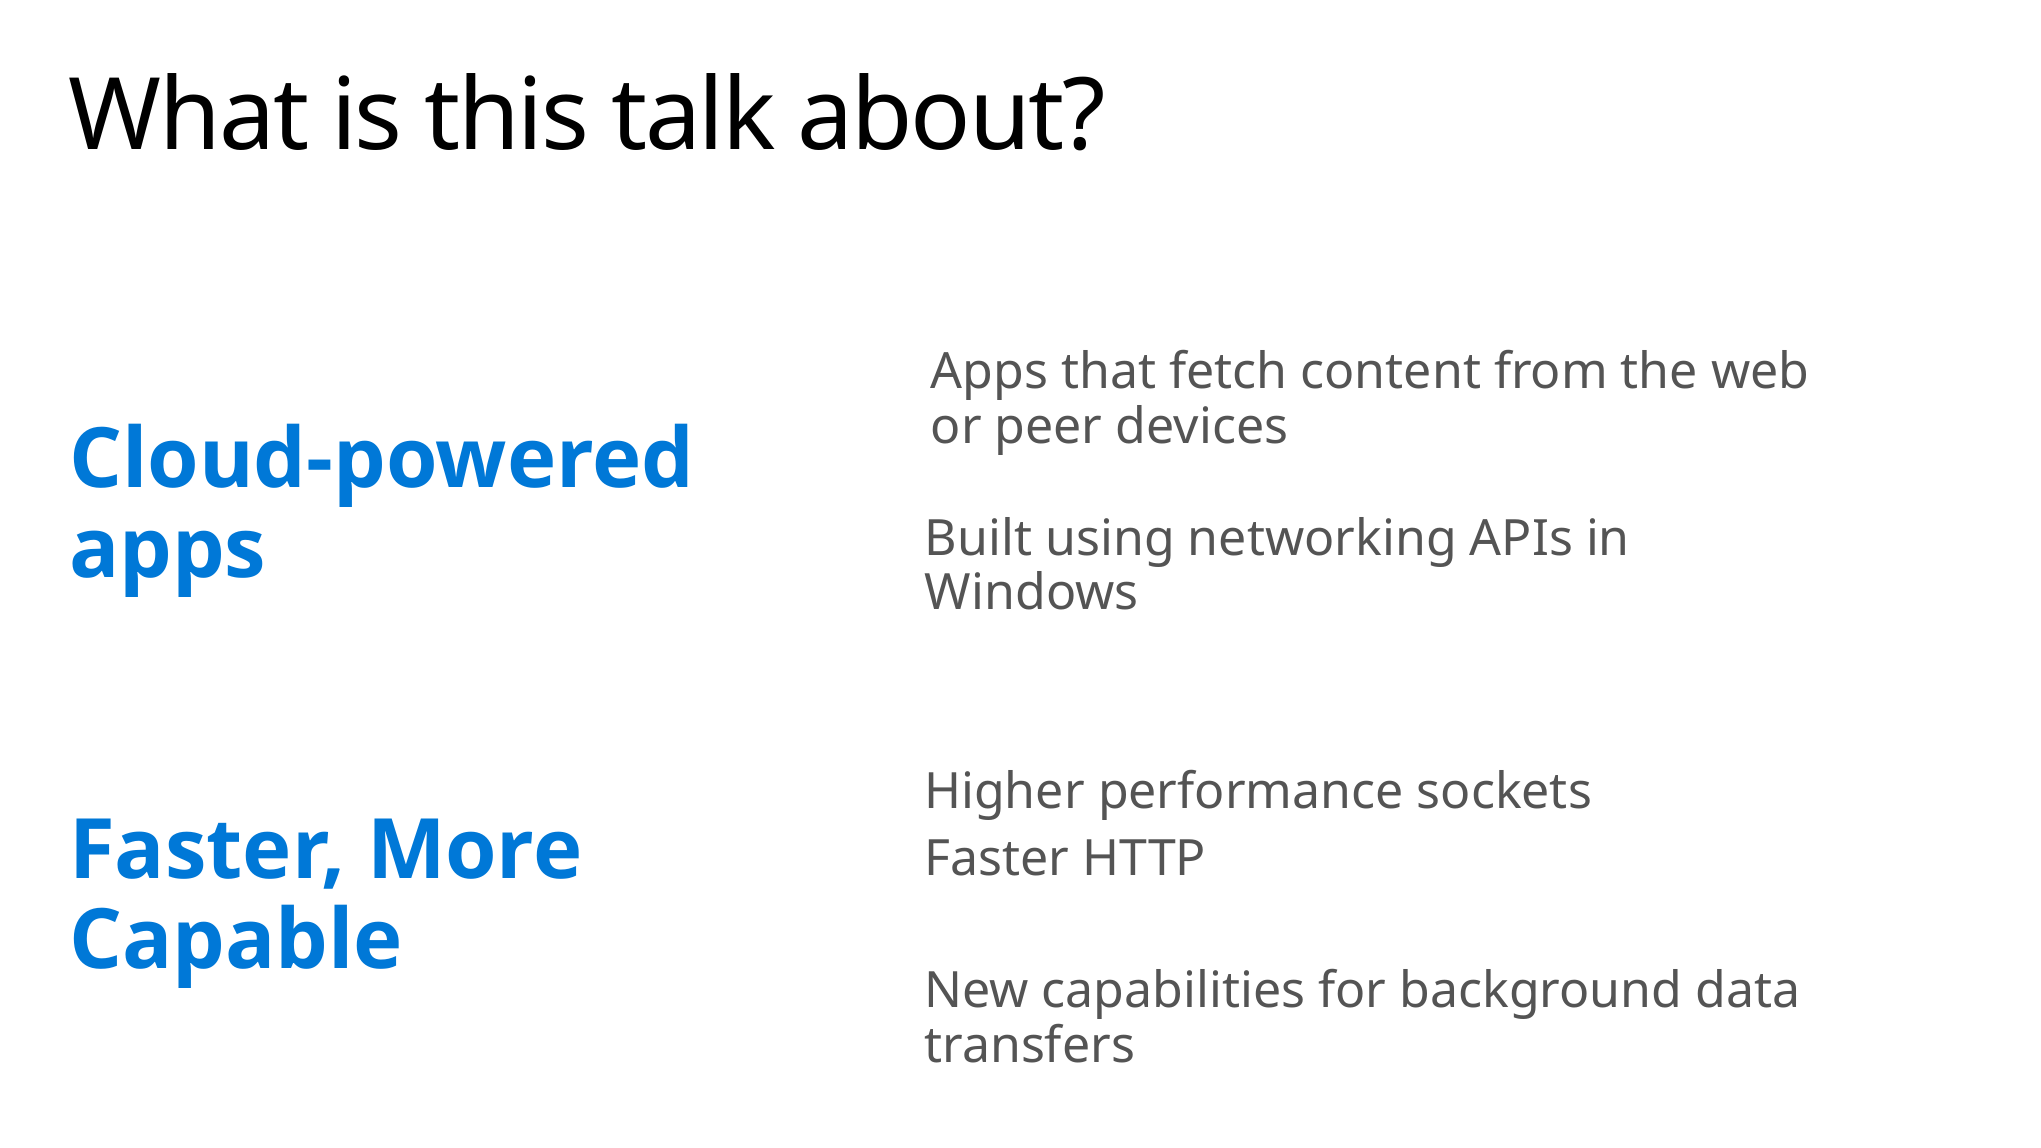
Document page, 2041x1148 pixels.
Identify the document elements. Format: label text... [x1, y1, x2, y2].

text_box Faster, More Capable [45, 791, 894, 1002]
text_box Apps that fetch content from the web or peer devices [900, 321, 1876, 478]
title What is this talk about? [45, 48, 1996, 199]
list Cloud-powered apps [45, 400, 901, 633]
text_box Built using networking APIs in Windows [894, 488, 1870, 645]
text_box Higher performance sockets Faster HTTP New capabilities for background data transfers [894, 741, 1995, 1097]
